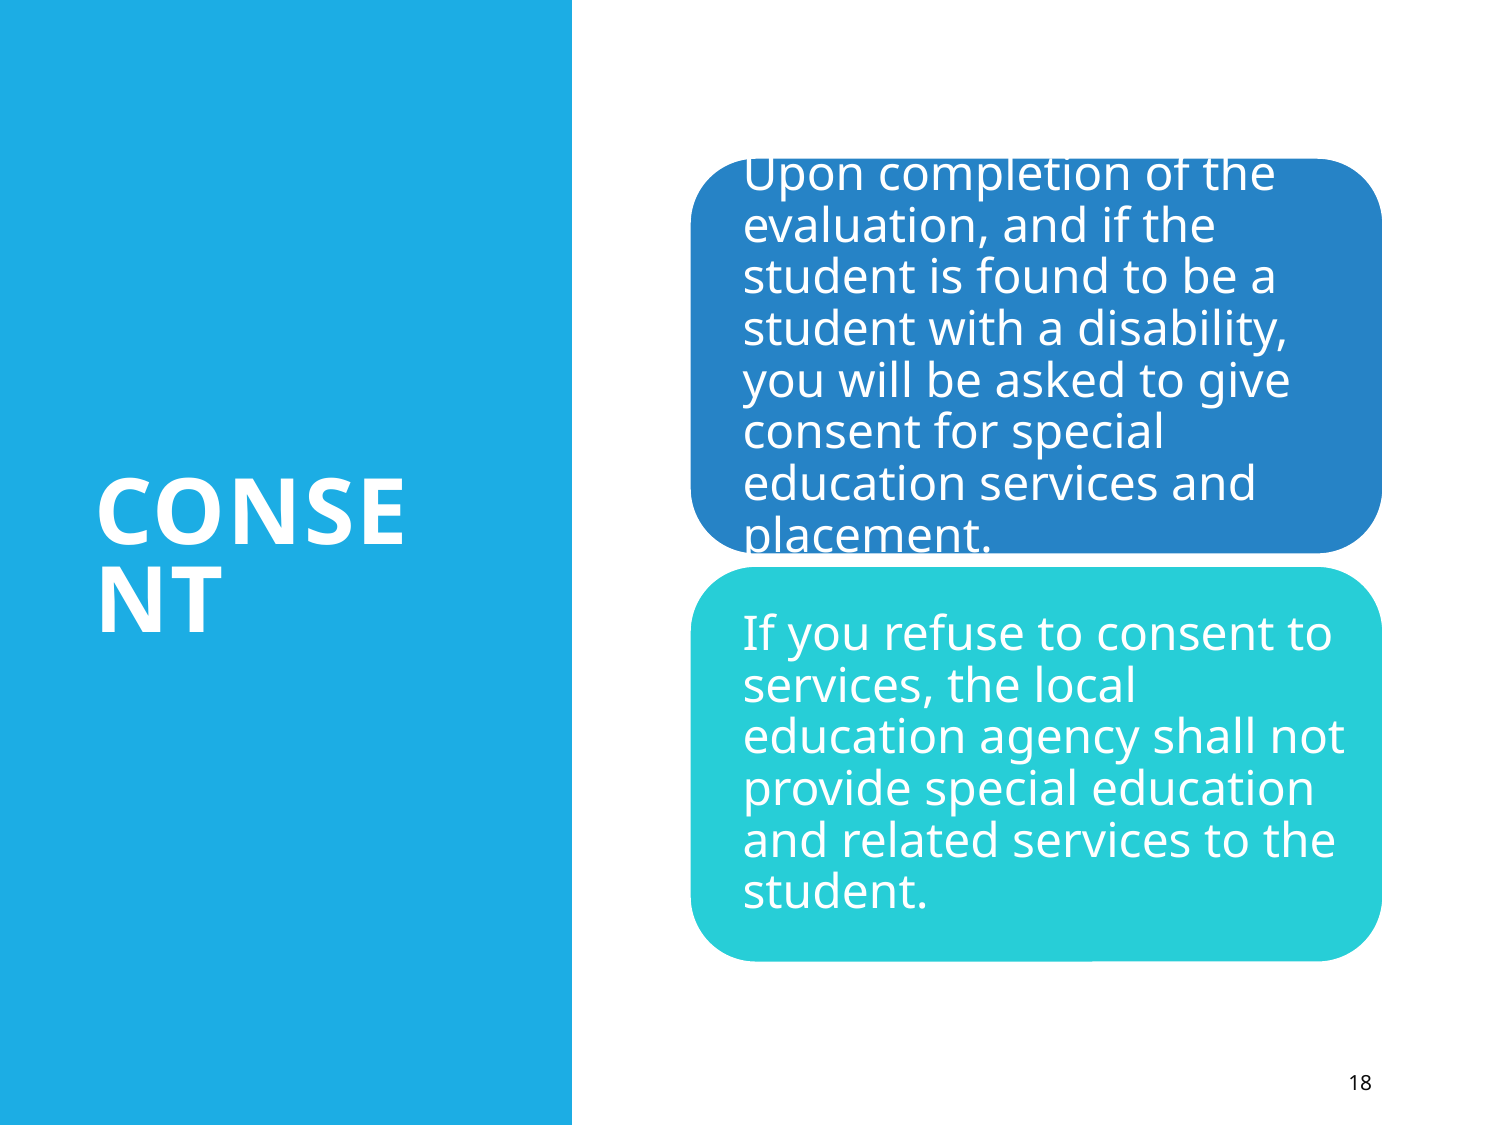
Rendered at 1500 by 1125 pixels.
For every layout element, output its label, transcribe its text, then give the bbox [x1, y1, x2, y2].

slide_number 18 [1333, 1061, 1454, 1107]
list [689, 156, 1384, 964]
text_box [0, 0, 573, 1125]
title Consent [79, 105, 500, 1020]
